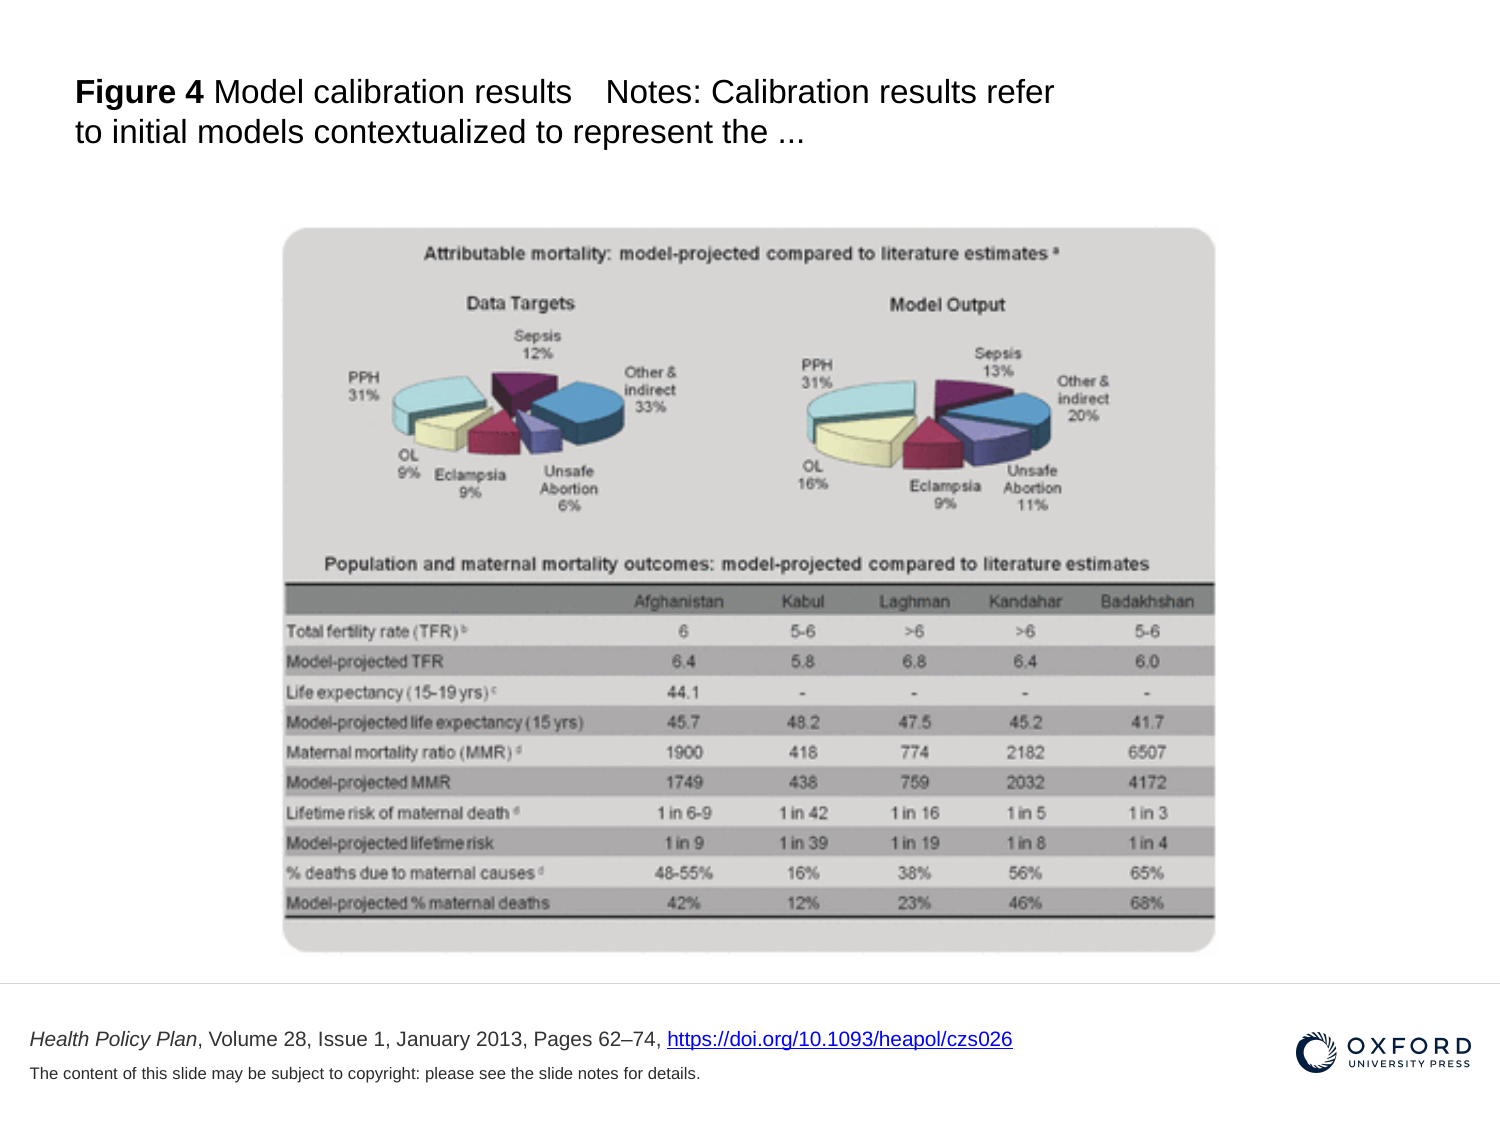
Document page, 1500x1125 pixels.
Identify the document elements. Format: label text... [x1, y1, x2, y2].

picture [279, 224, 1220, 957]
title Figure 4 Model calibration results Notes: Calibration results refer to initial models contextualized to represent the ... [75, 69, 1078, 171]
picture [1296, 1032, 1471, 1073]
footer Health Policy Plan, Volume 28, Issue 1, January 2013, Pages 62–74, https://doi.org/10.1093/heapol/czs026 The content of this slide may be subject to copyright: please see the slide notes for details. [0, 983, 1260, 1125]
